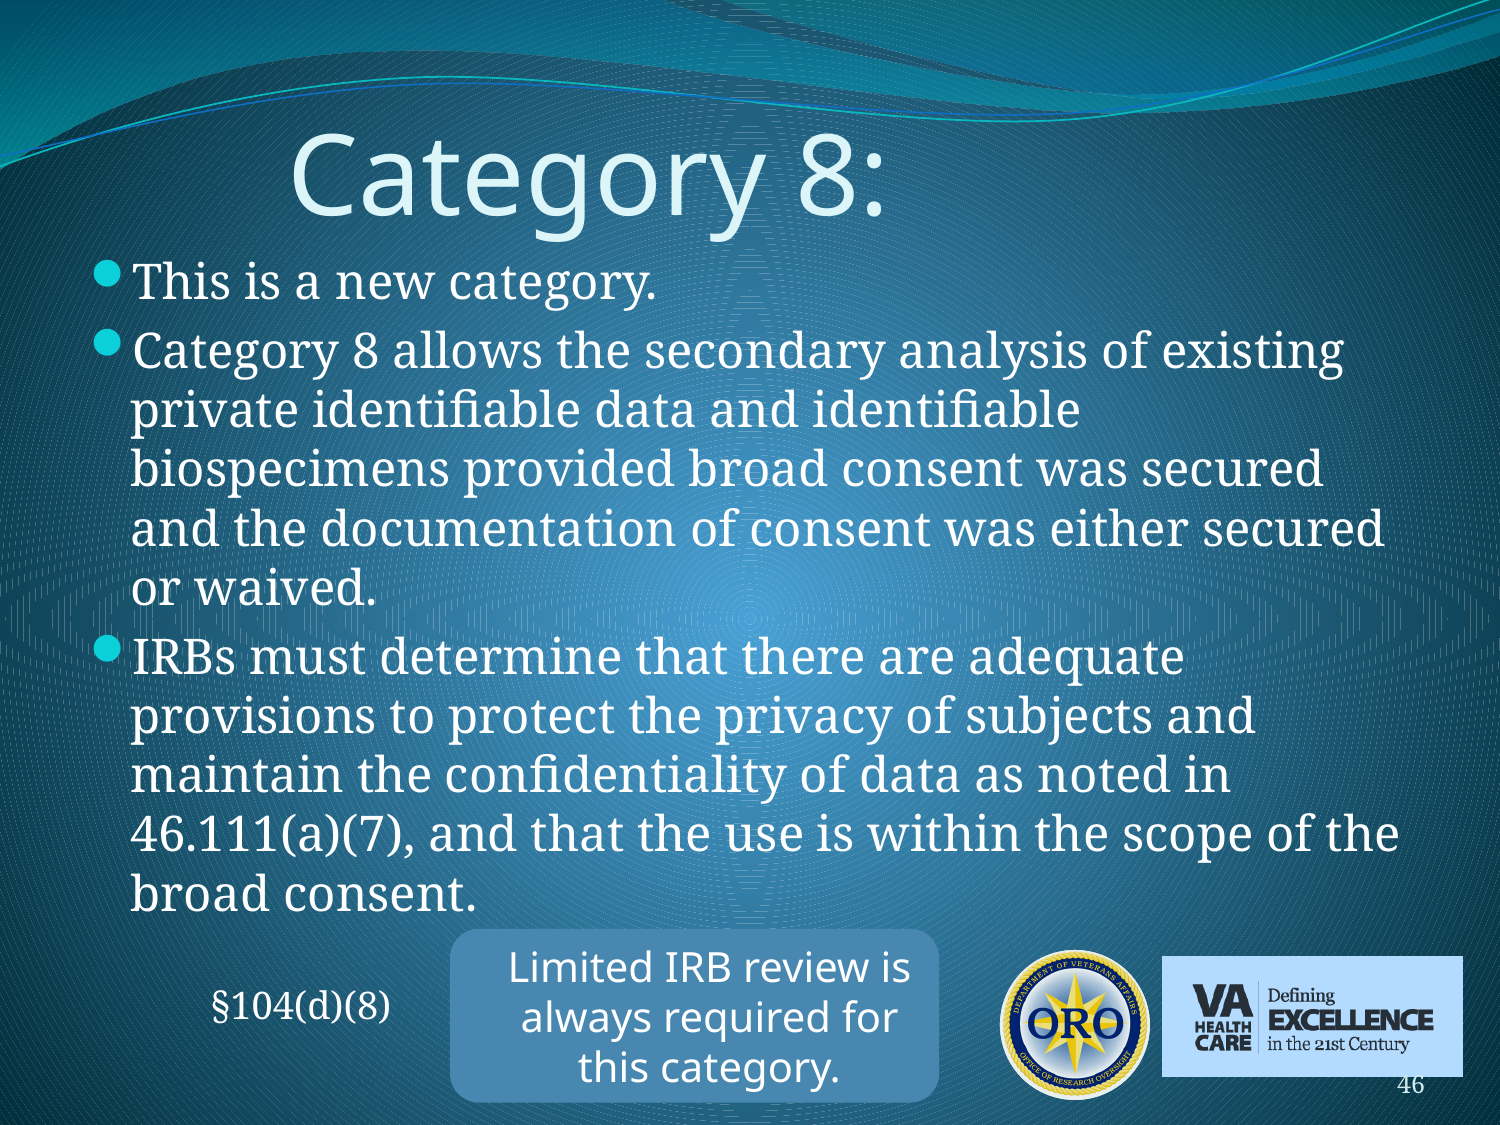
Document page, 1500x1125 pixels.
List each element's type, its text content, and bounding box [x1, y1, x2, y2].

picture [1002, 1043, 1148, 1100]
text_box Limited IRB review is always required for this category. [447, 926, 942, 1105]
list This is a new category. Category 8 allows the secondary analysis of existing private identifiable data and identifiable biospecimens provided broad consent was secured and the documentation of consent was either secured or waived. IRBs must determine that there are adequate provisions to protect the privacy of subjects and maintain the confidentiality of data as noted in 46.111(a)(7), and that the use is within the scope of the broad consent. §104(d)(8) [75, 242, 1425, 1043]
title Category 8: [287, 75, 1425, 238]
slide_number 46 [1299, 1042, 1425, 1103]
